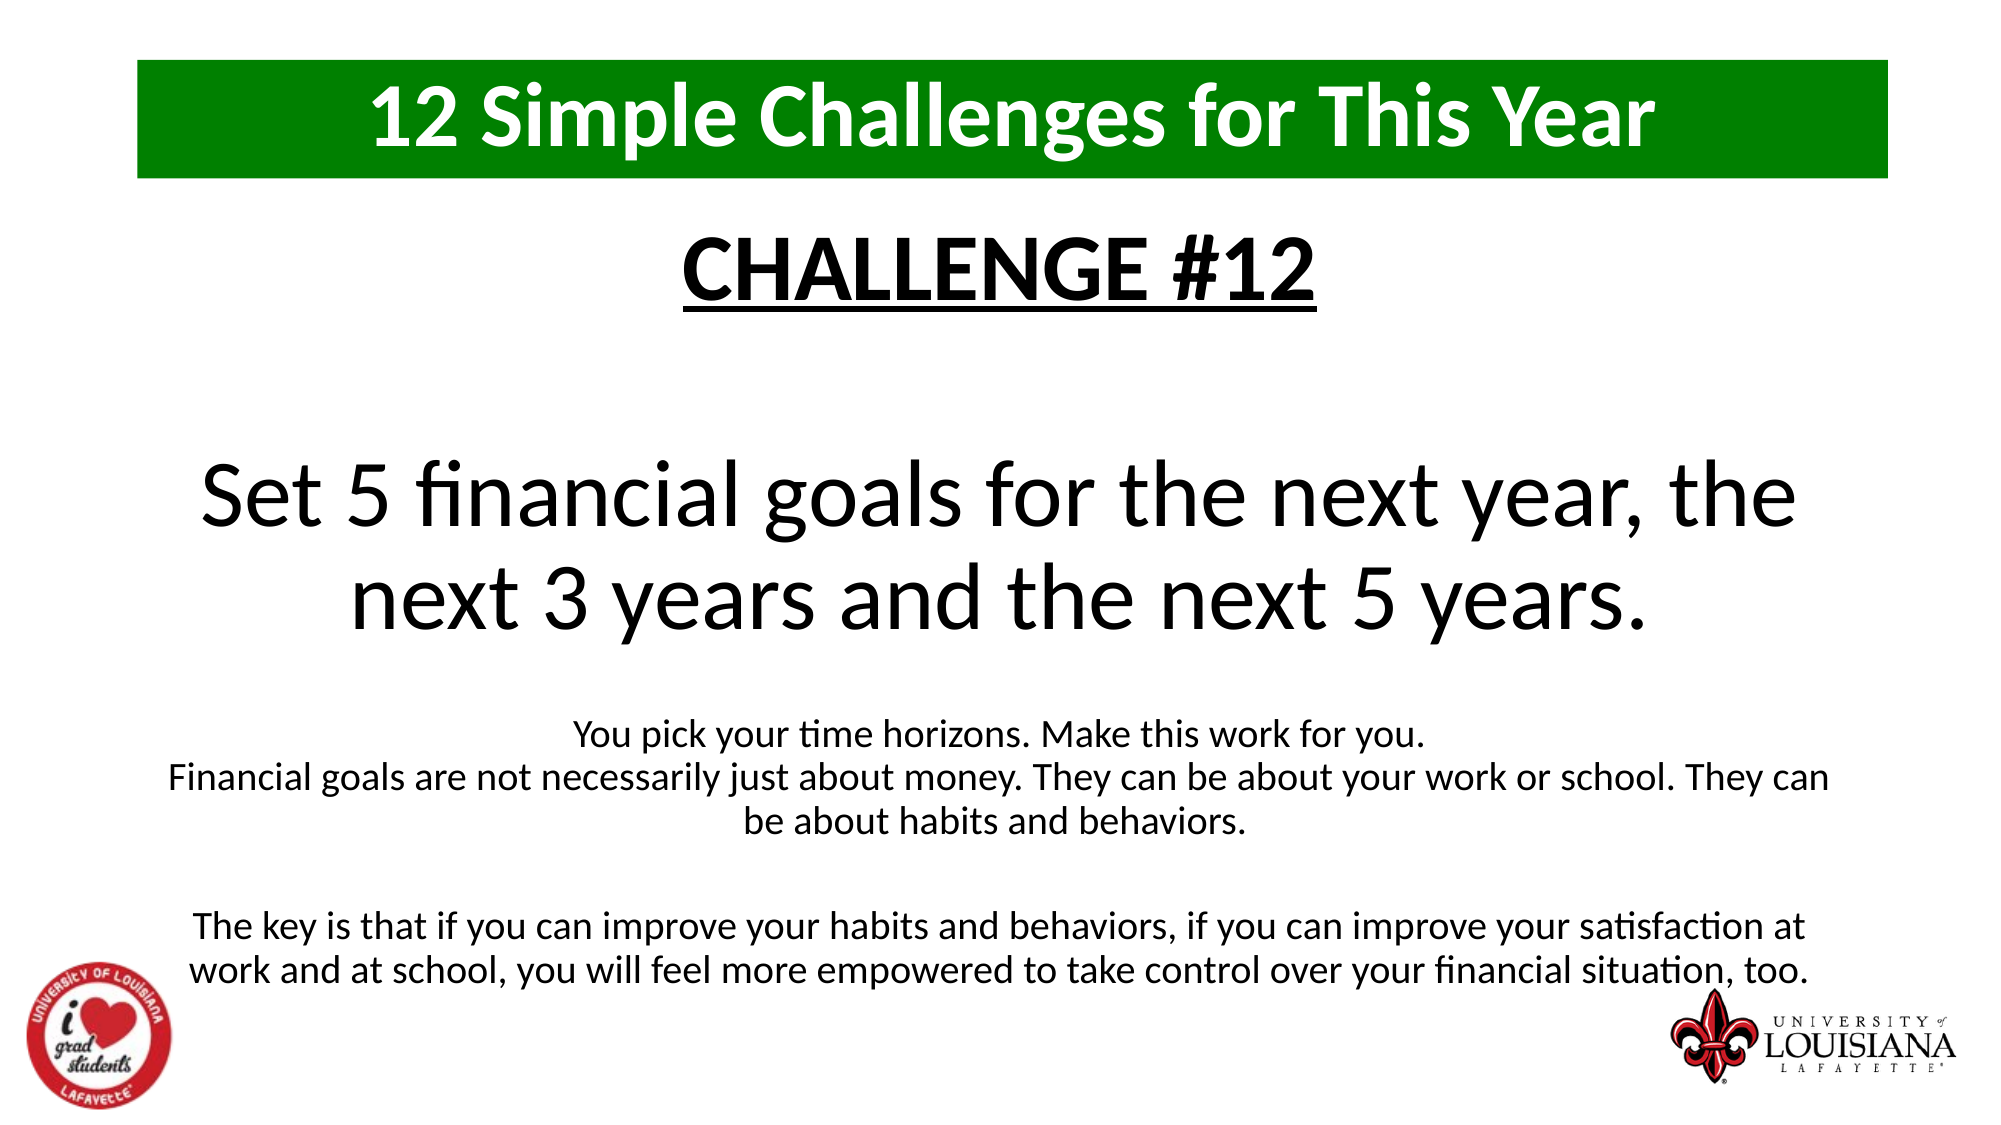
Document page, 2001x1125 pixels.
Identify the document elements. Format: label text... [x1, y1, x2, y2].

picture [1657, 977, 1982, 1091]
list CHALLENGE #12 Set 5 financial goals for the next year, the next 3 years and the next 5 years. You pick your time horizons. Make this work for you. Financial goals are not necessarily just about money. They can be about your work or school. They can be about habits and behaviors. The key is that if you can improve your habits and behaviors, if you can improve your satisfaction at work and at school, you will feel more empowered to take control over your financial situation, too. [137, 210, 1863, 1014]
picture [4, 950, 197, 1122]
text_box 12 Simple Challenges for This Year [137, 59, 1888, 179]
